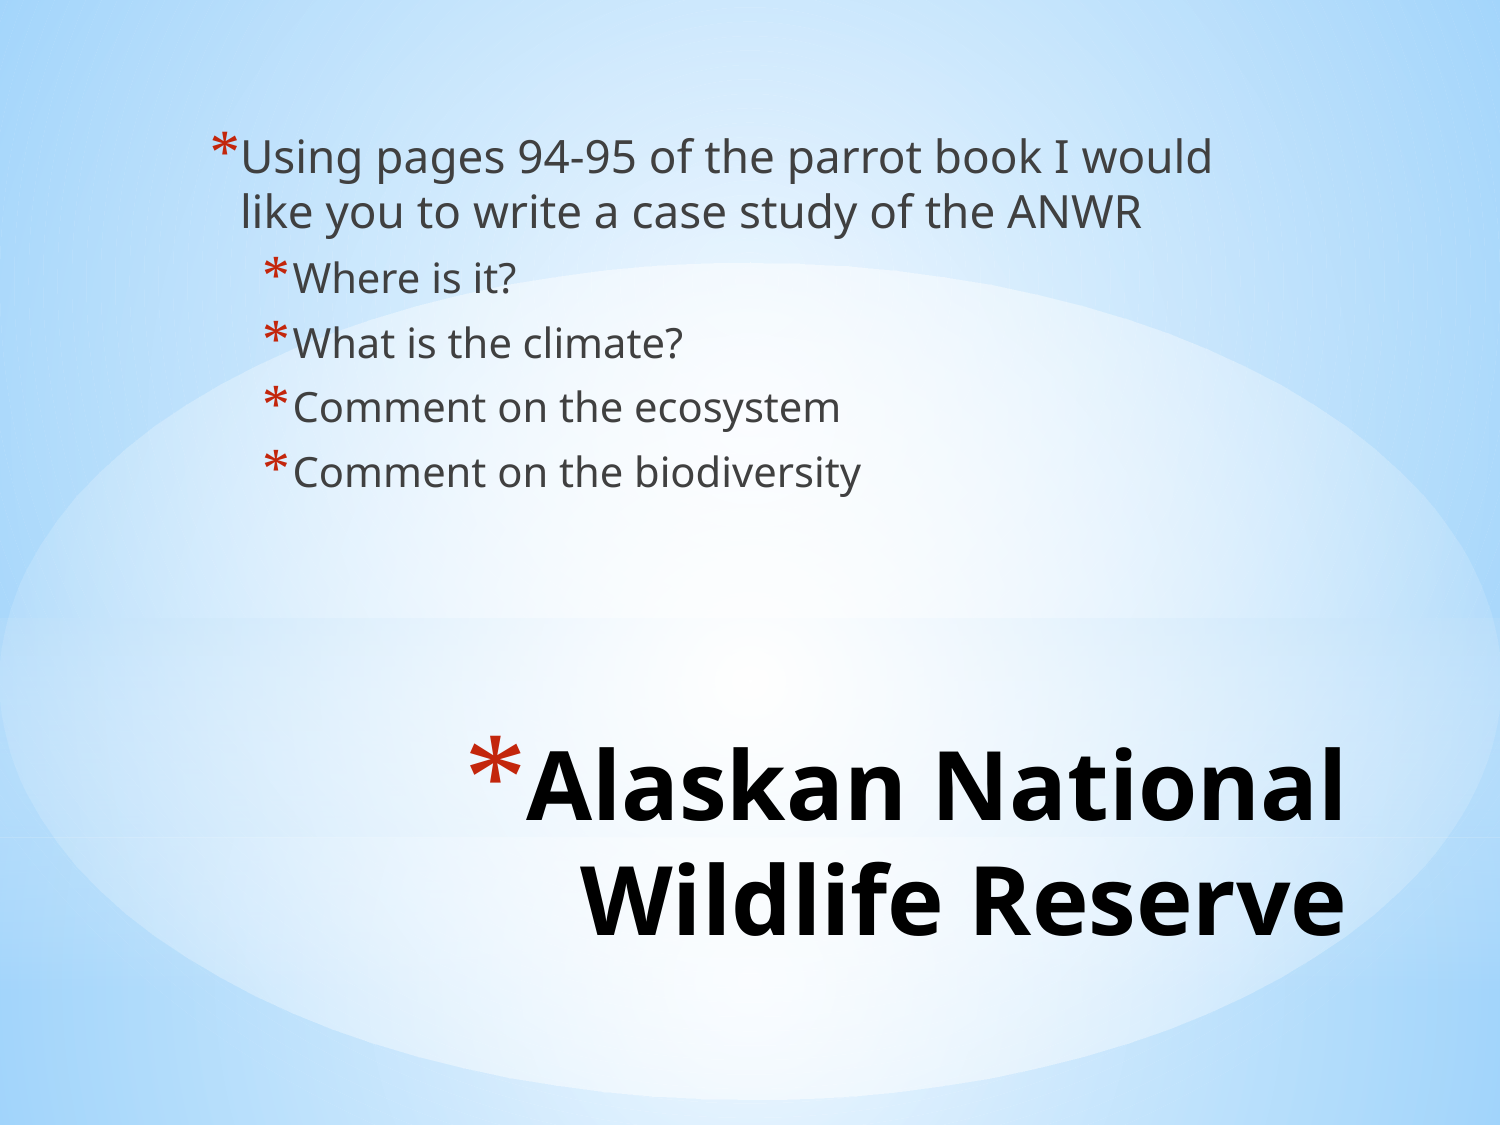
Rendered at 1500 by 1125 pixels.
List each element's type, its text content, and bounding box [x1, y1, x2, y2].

list Using pages 94-95 of the parrot book I would like you to write a case study of the ANWR Where is it? What is the climate? Comment on the ecosystem Comment on the biodiversity [187, 120, 1238, 690]
title Alaskan National Wildlife Reserve [294, 717, 1363, 905]
